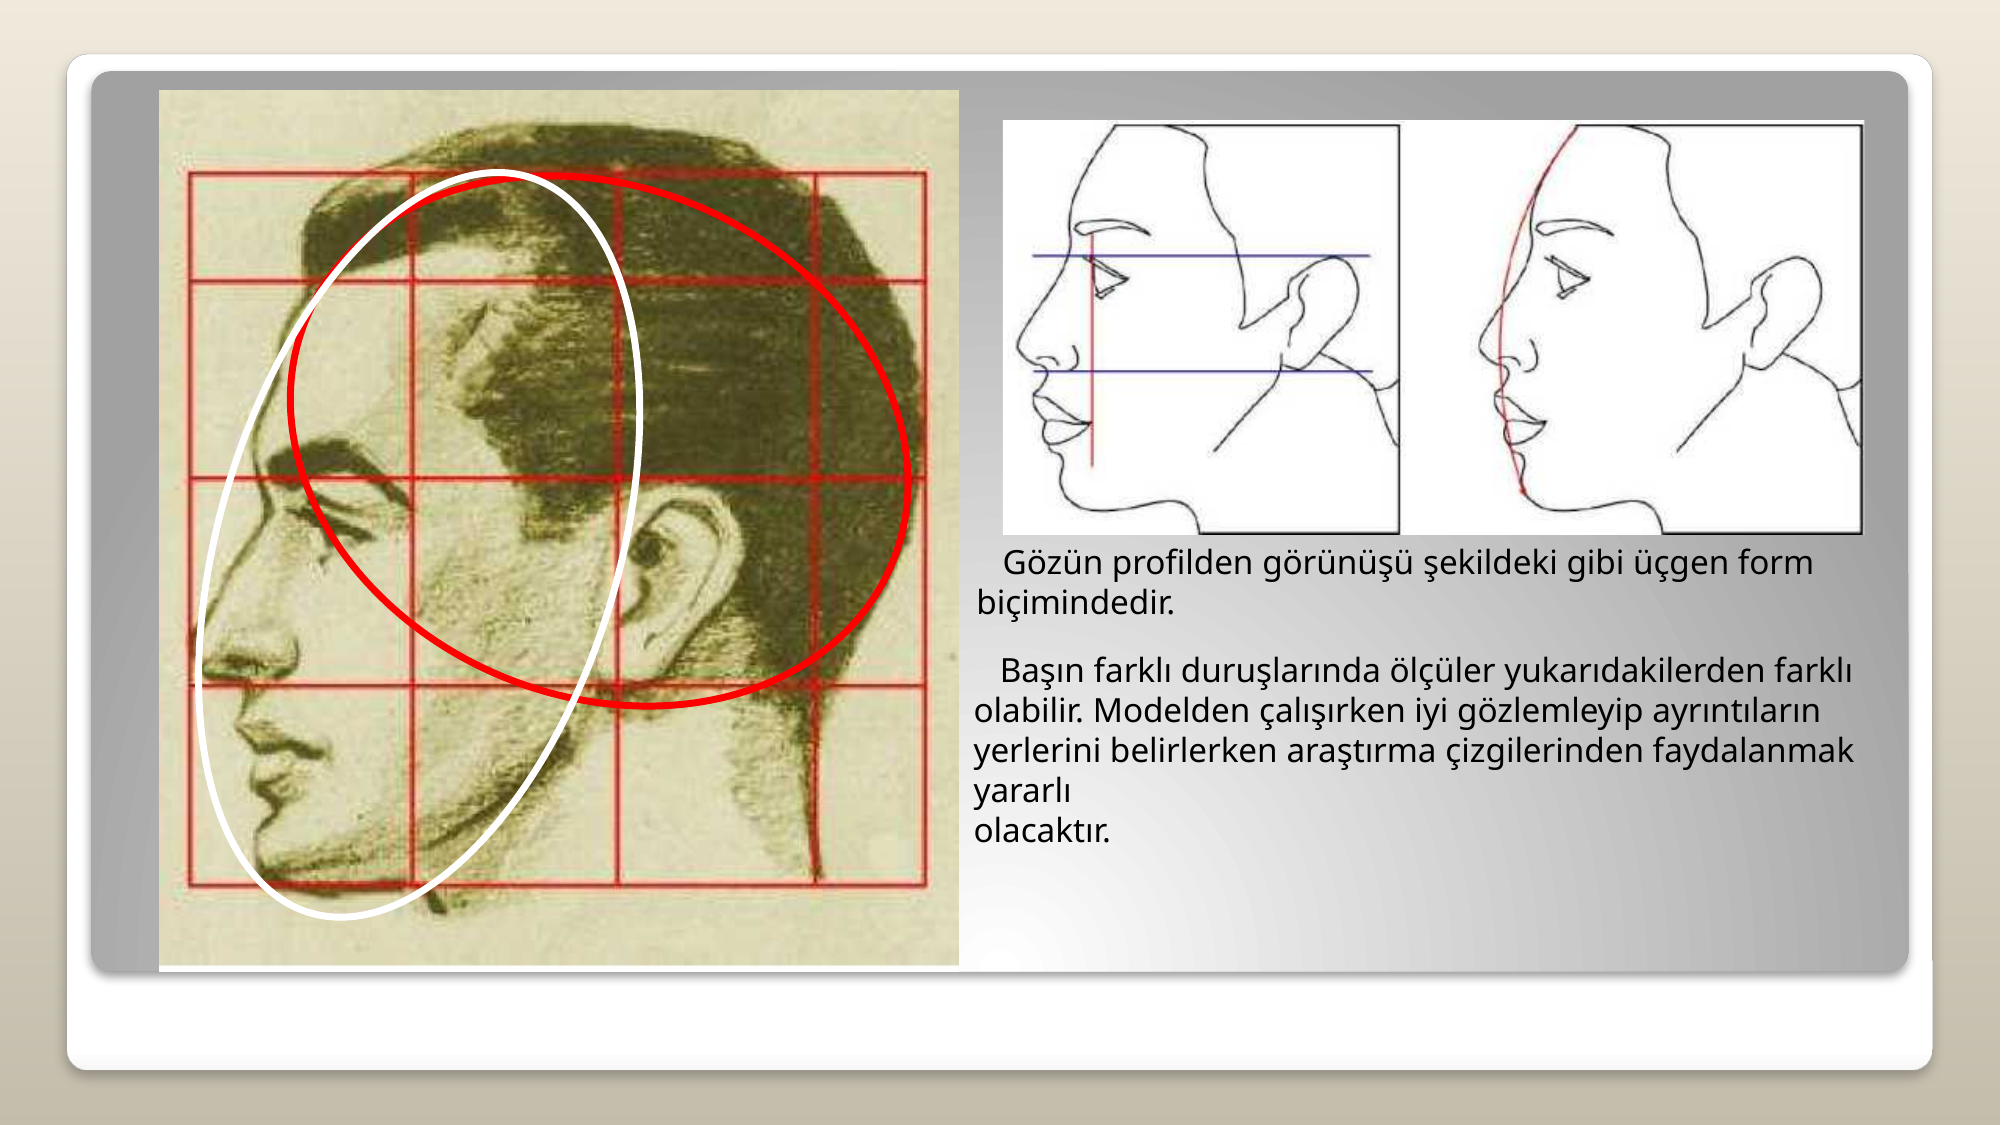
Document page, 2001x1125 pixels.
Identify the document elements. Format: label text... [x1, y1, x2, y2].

text_box Gözün profilden görünüşü şekildeki gibi üçgen form biçimindedir. [964, 533, 1893, 629]
picture [1002, 120, 1865, 535]
picture [159, 90, 959, 972]
text_box Başın farklı duruşlarında ölçüler yukarıdakilerden farklı olabilir. Modelden çalışırken iyi gözlemleyip ayrıntıların yerlerini belirlerken araştırma çizgilerinden faydalanmak yararlı olacaktır. [964, 641, 1909, 857]
